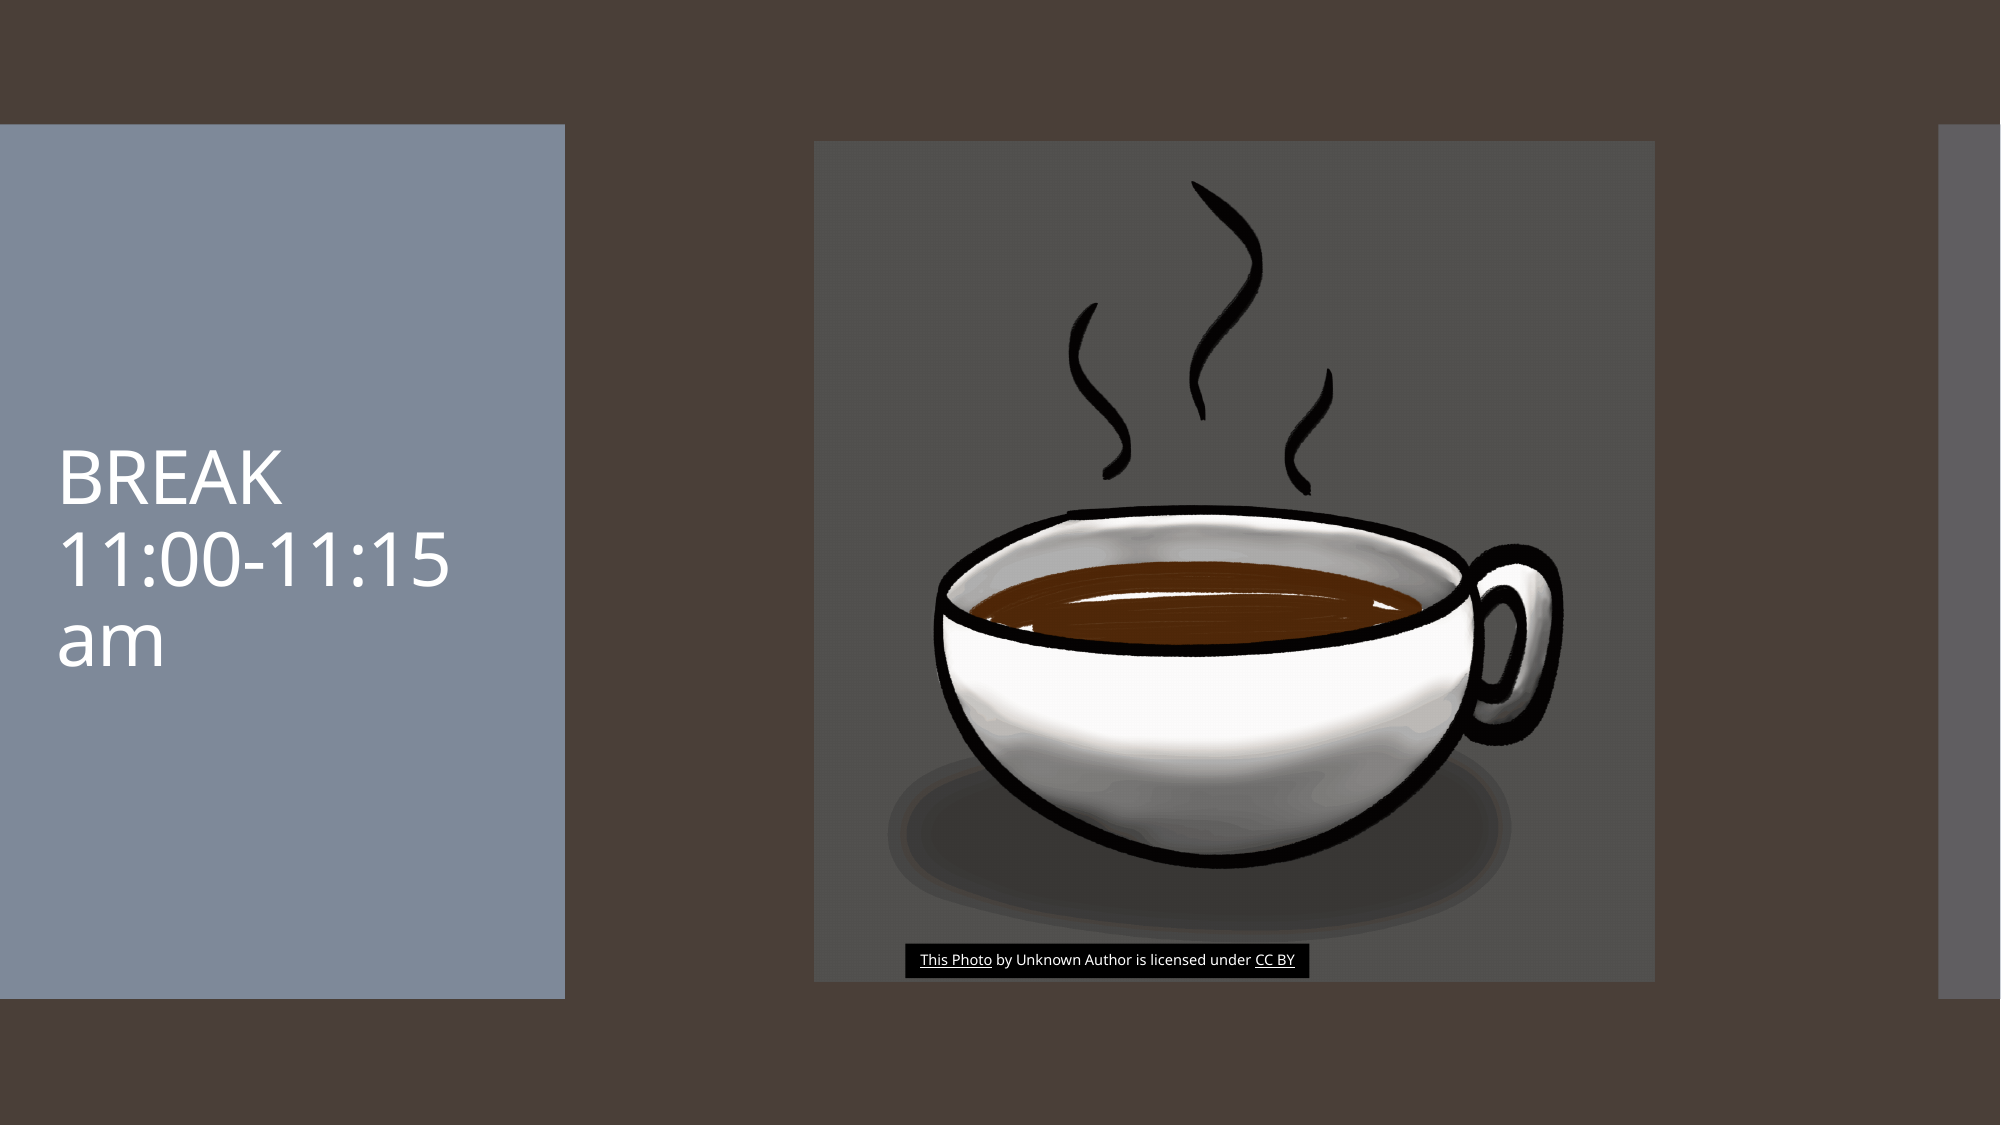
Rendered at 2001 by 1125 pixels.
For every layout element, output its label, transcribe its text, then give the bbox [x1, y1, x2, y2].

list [814, 141, 1655, 982]
title BREAK 11:00-11:15 am [41, 184, 525, 940]
